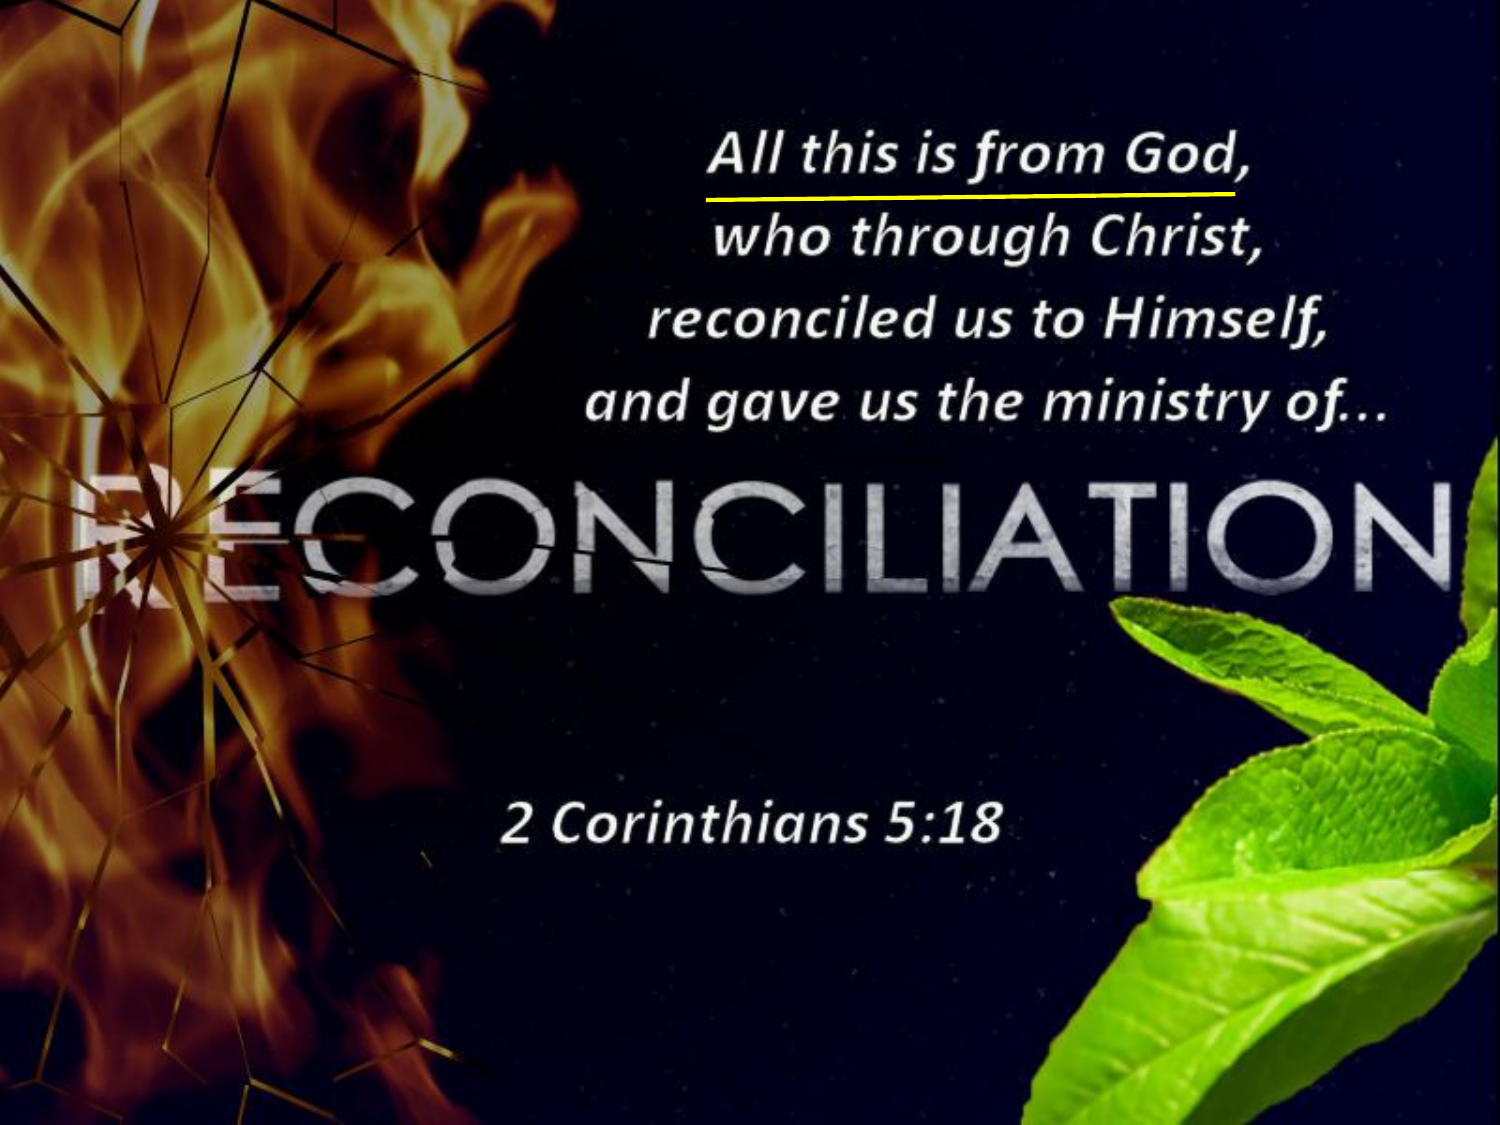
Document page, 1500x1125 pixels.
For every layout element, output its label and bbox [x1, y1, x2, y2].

picture [0, 0, 1500, 1125]
text_box [705, 194, 1236, 200]
